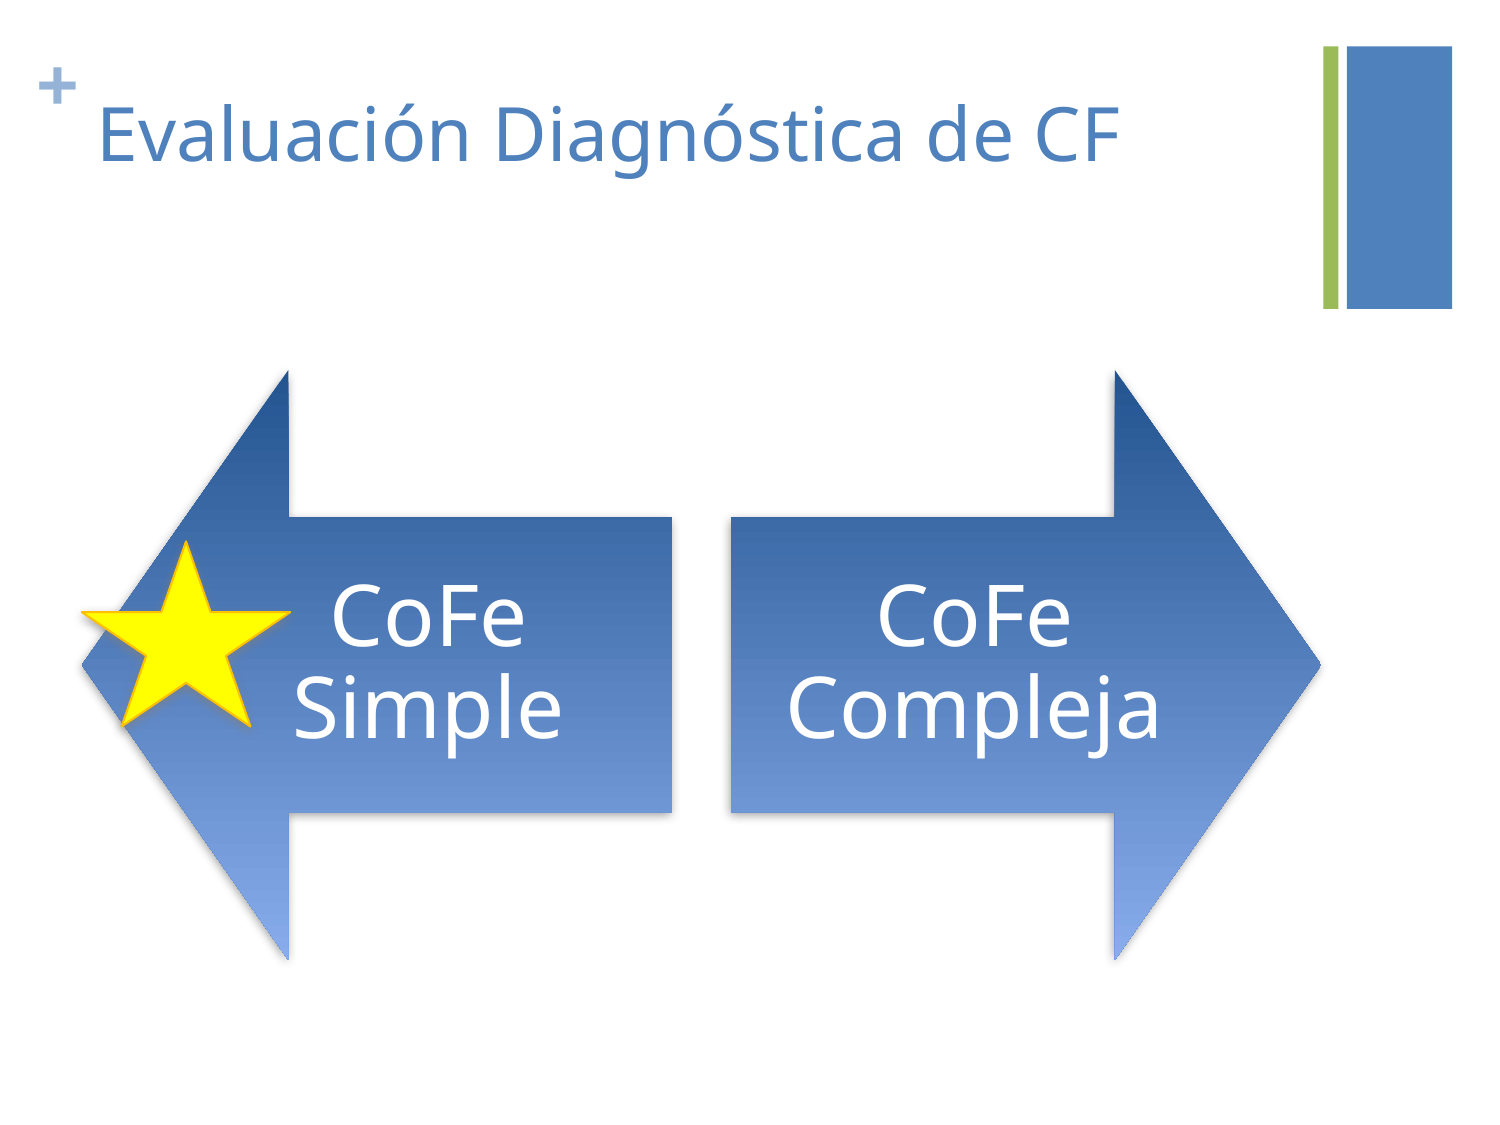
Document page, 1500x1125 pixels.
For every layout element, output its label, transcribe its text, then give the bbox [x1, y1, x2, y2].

title Evaluación Diagnóstica de CF [81, 79, 1322, 263]
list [81, 324, 1322, 1006]
